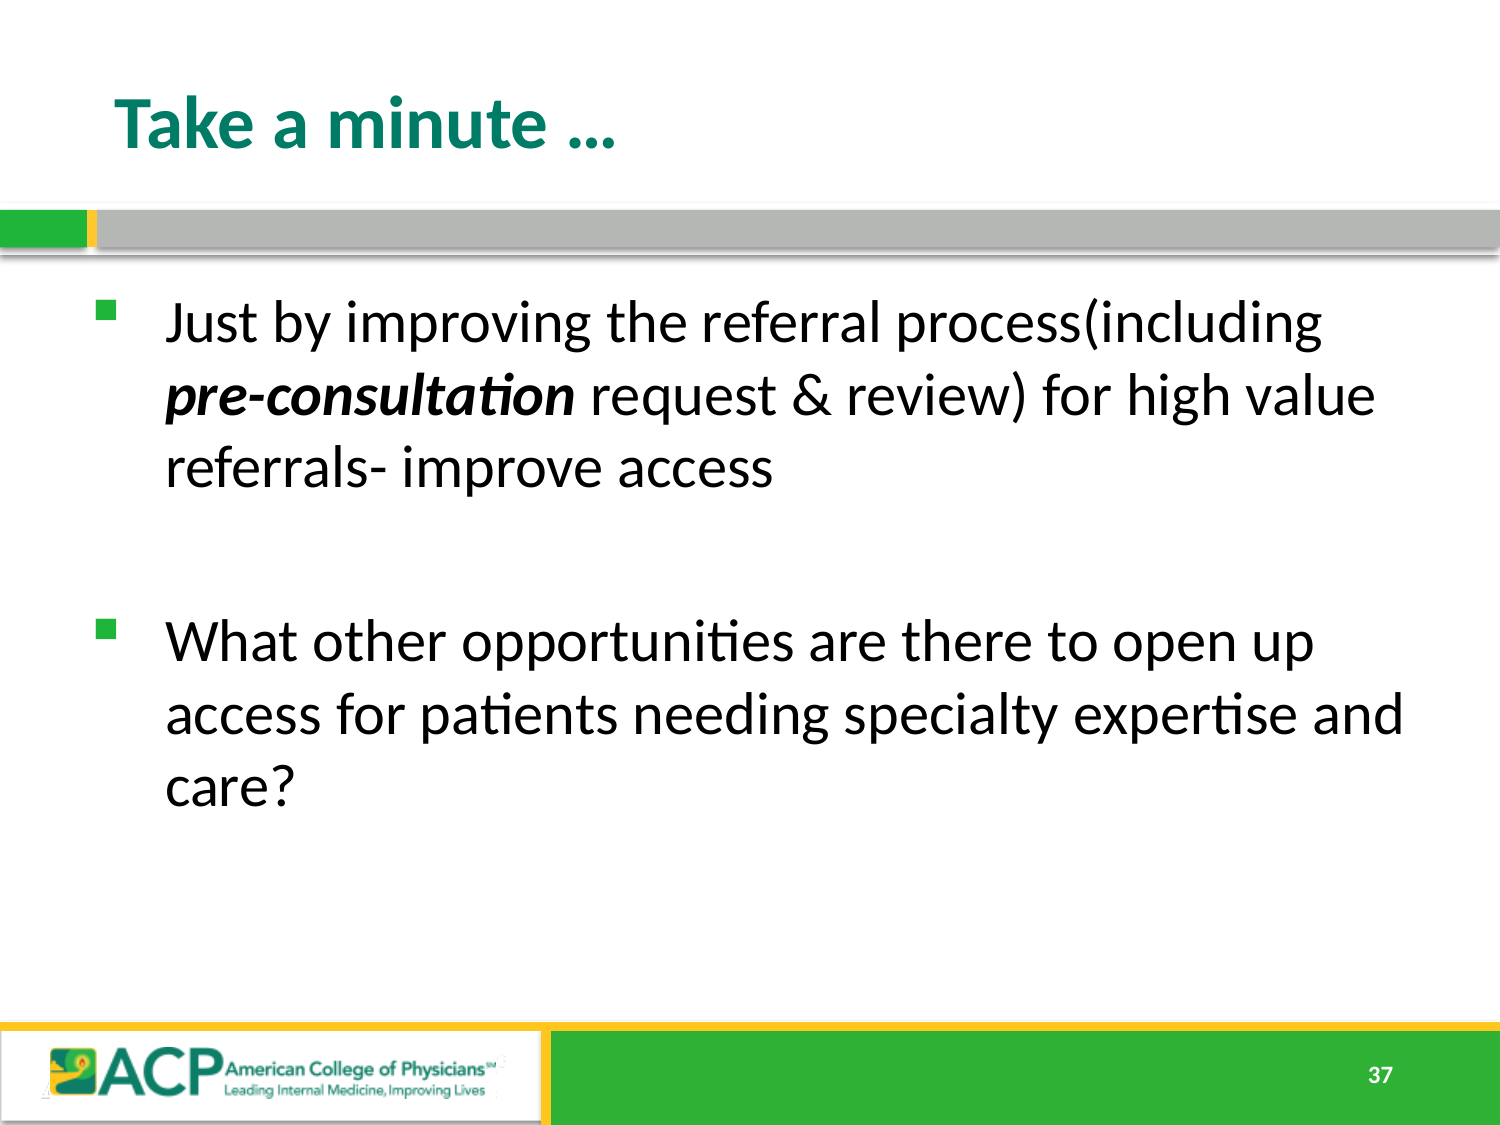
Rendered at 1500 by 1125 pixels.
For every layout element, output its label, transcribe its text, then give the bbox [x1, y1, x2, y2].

title Take a minute … [99, 37, 1438, 200]
picture [50, 1047, 496, 1099]
list Just by improving the referral process(including pre-consultation request & review) for high value referrals- improve access What other opportunities are there to open up access for patients needing specialty expertise and care? [75, 275, 1425, 950]
